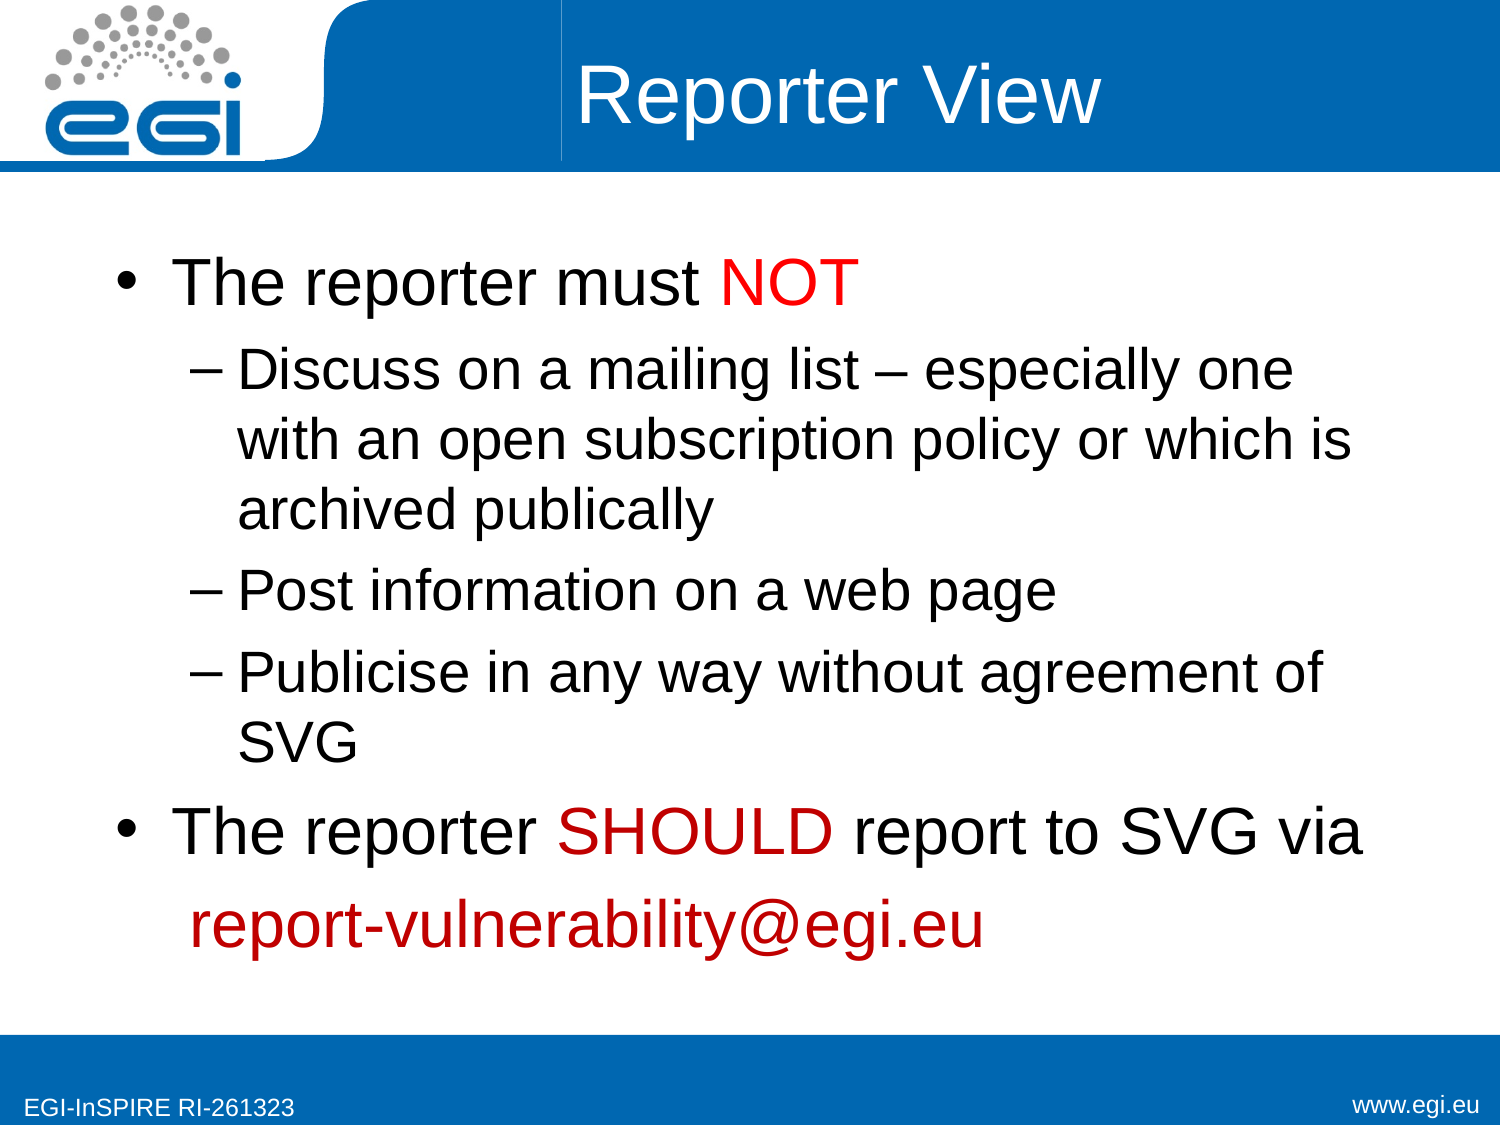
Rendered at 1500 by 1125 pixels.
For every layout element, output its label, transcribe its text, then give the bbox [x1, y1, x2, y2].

picture [0, 0, 265, 161]
list The reporter must NOT Discuss on a mailing list – especially one with an open subscription policy or which is archived publically Post information on a web page Publicise in any way without agreement of SVG The reporter SHOULD report to SVG via report-vulnerability@egi.eu [100, 231, 1426, 975]
title Reporter View [289, 18, 1389, 162]
